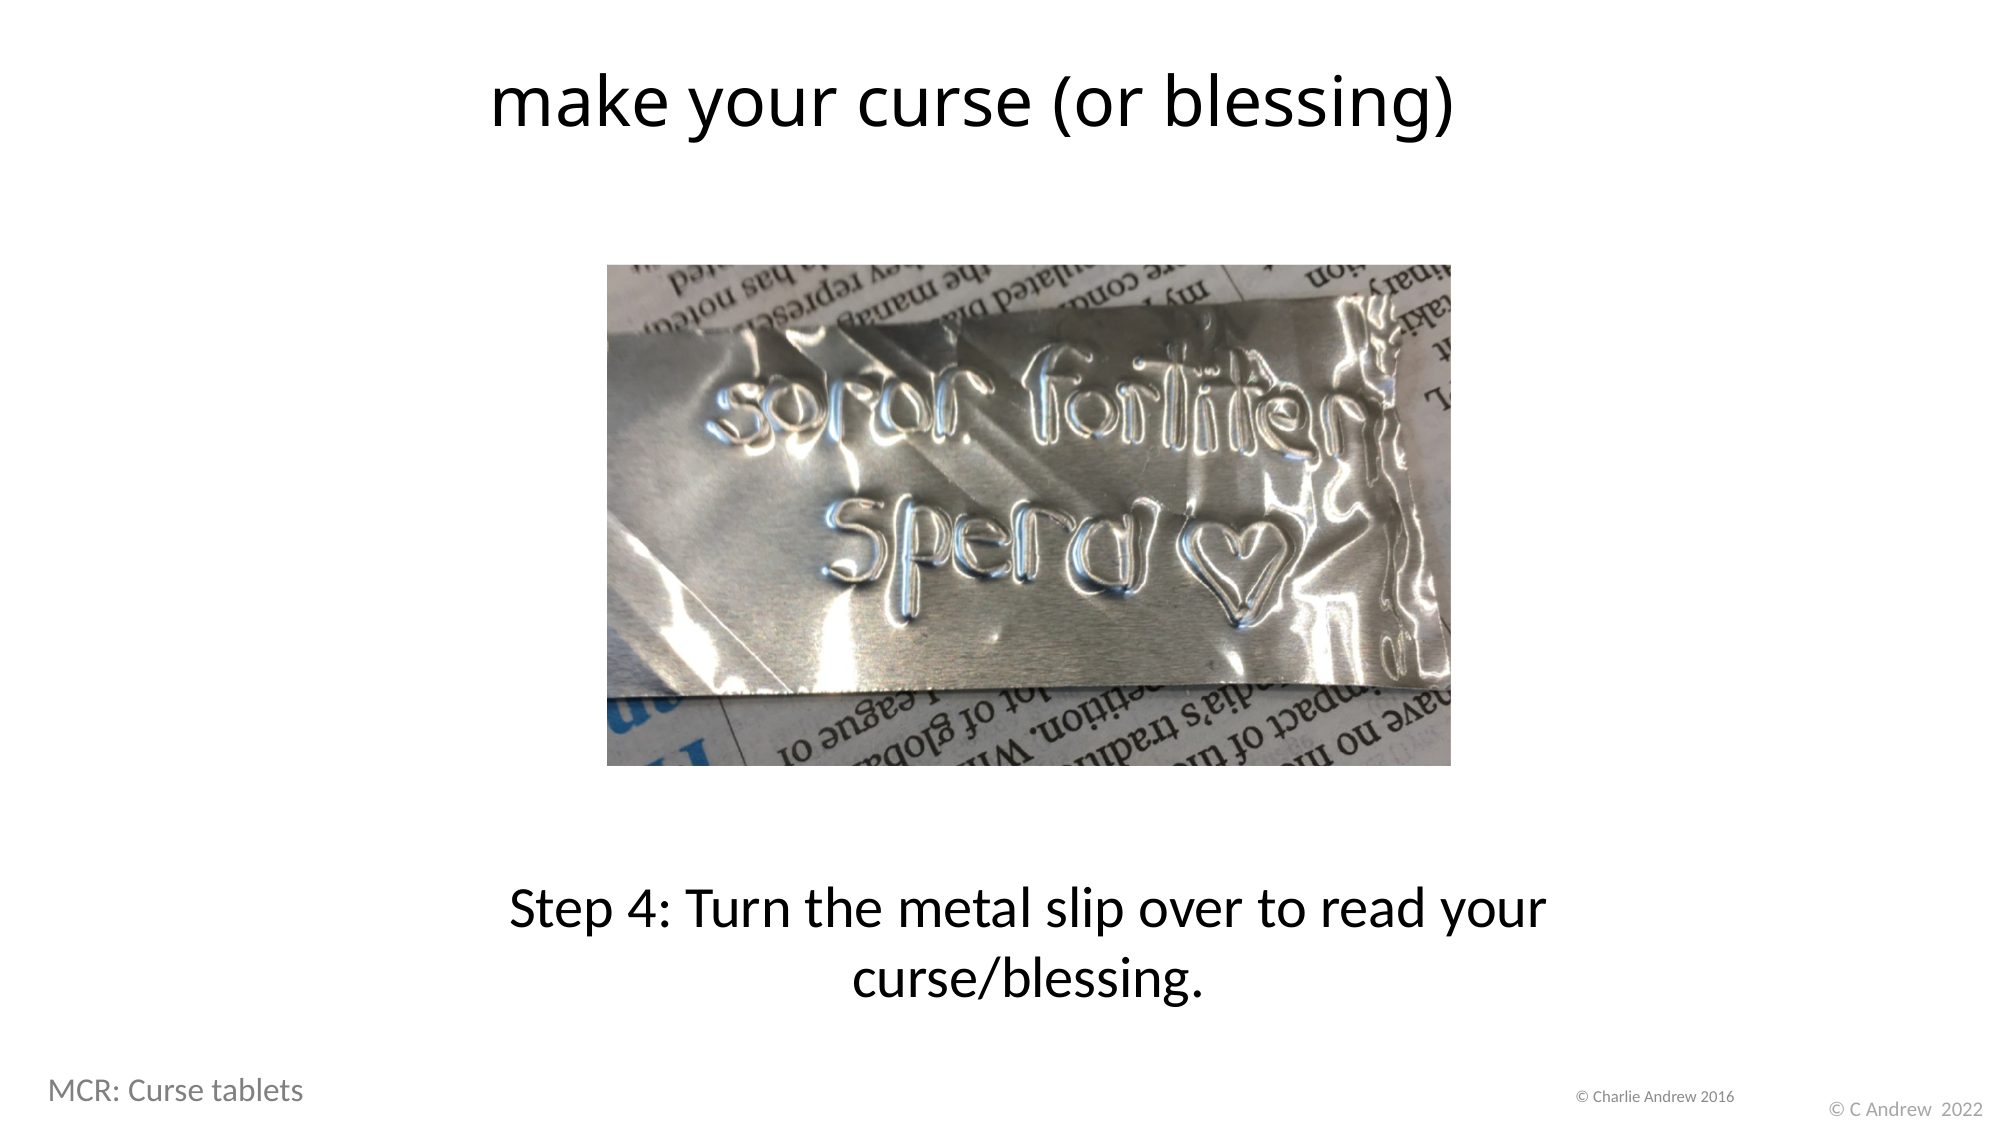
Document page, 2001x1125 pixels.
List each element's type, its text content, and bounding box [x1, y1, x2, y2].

text_box Step 4: Turn the metal slip over to read your curse/blessing. [317, 861, 1741, 1017]
footer © Charlie Andrew 2016 [1543, 1065, 1767, 1125]
picture [608, 93, 1450, 938]
text_box MCR: Curse tablets [32, 1065, 976, 1125]
title make your curse (or blessing) [475, 38, 1583, 170]
